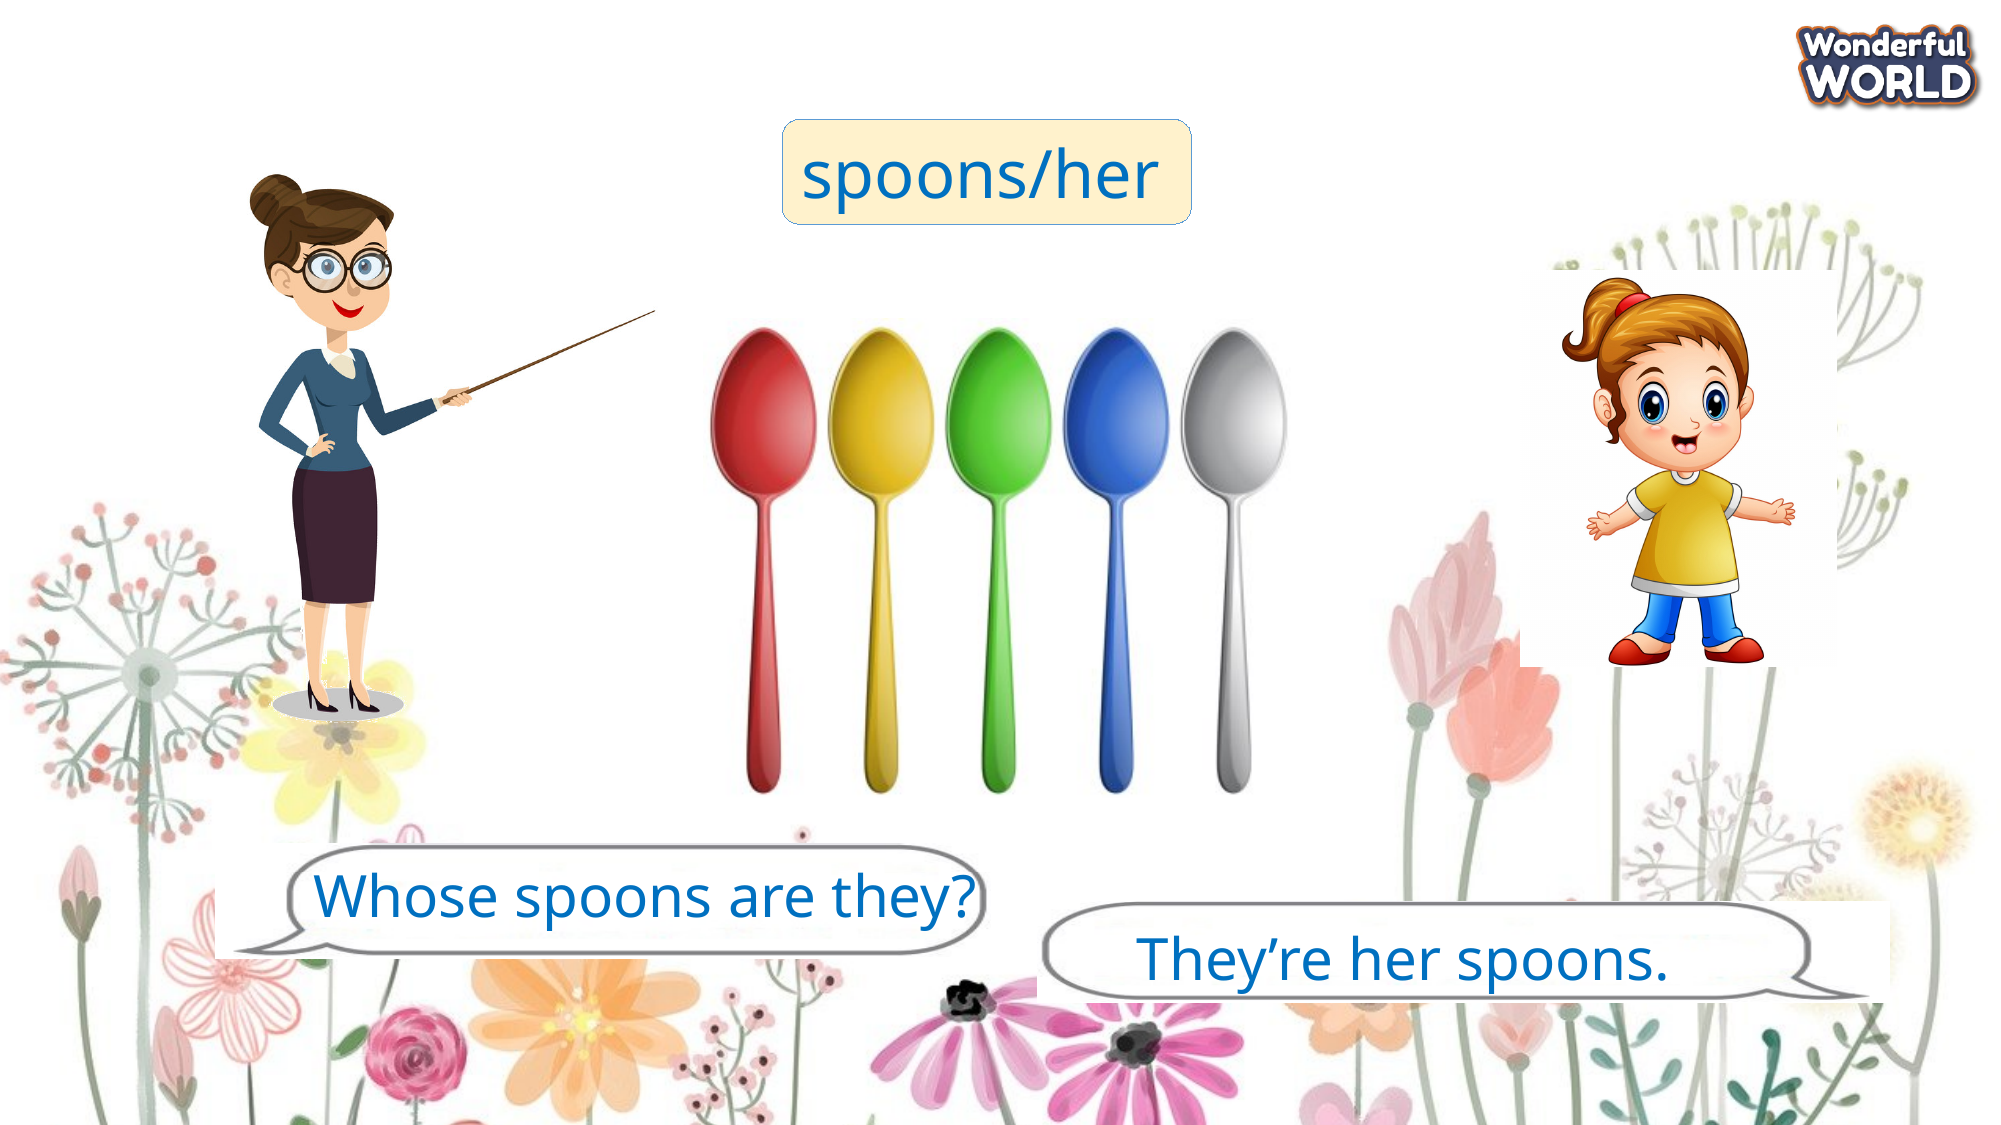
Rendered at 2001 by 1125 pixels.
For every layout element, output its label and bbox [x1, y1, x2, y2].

text_box [1037, 901, 1890, 1071]
text_box [215, 843, 1338, 959]
picture [0, 0, 2000, 1125]
text_box [215, 113, 1837, 736]
